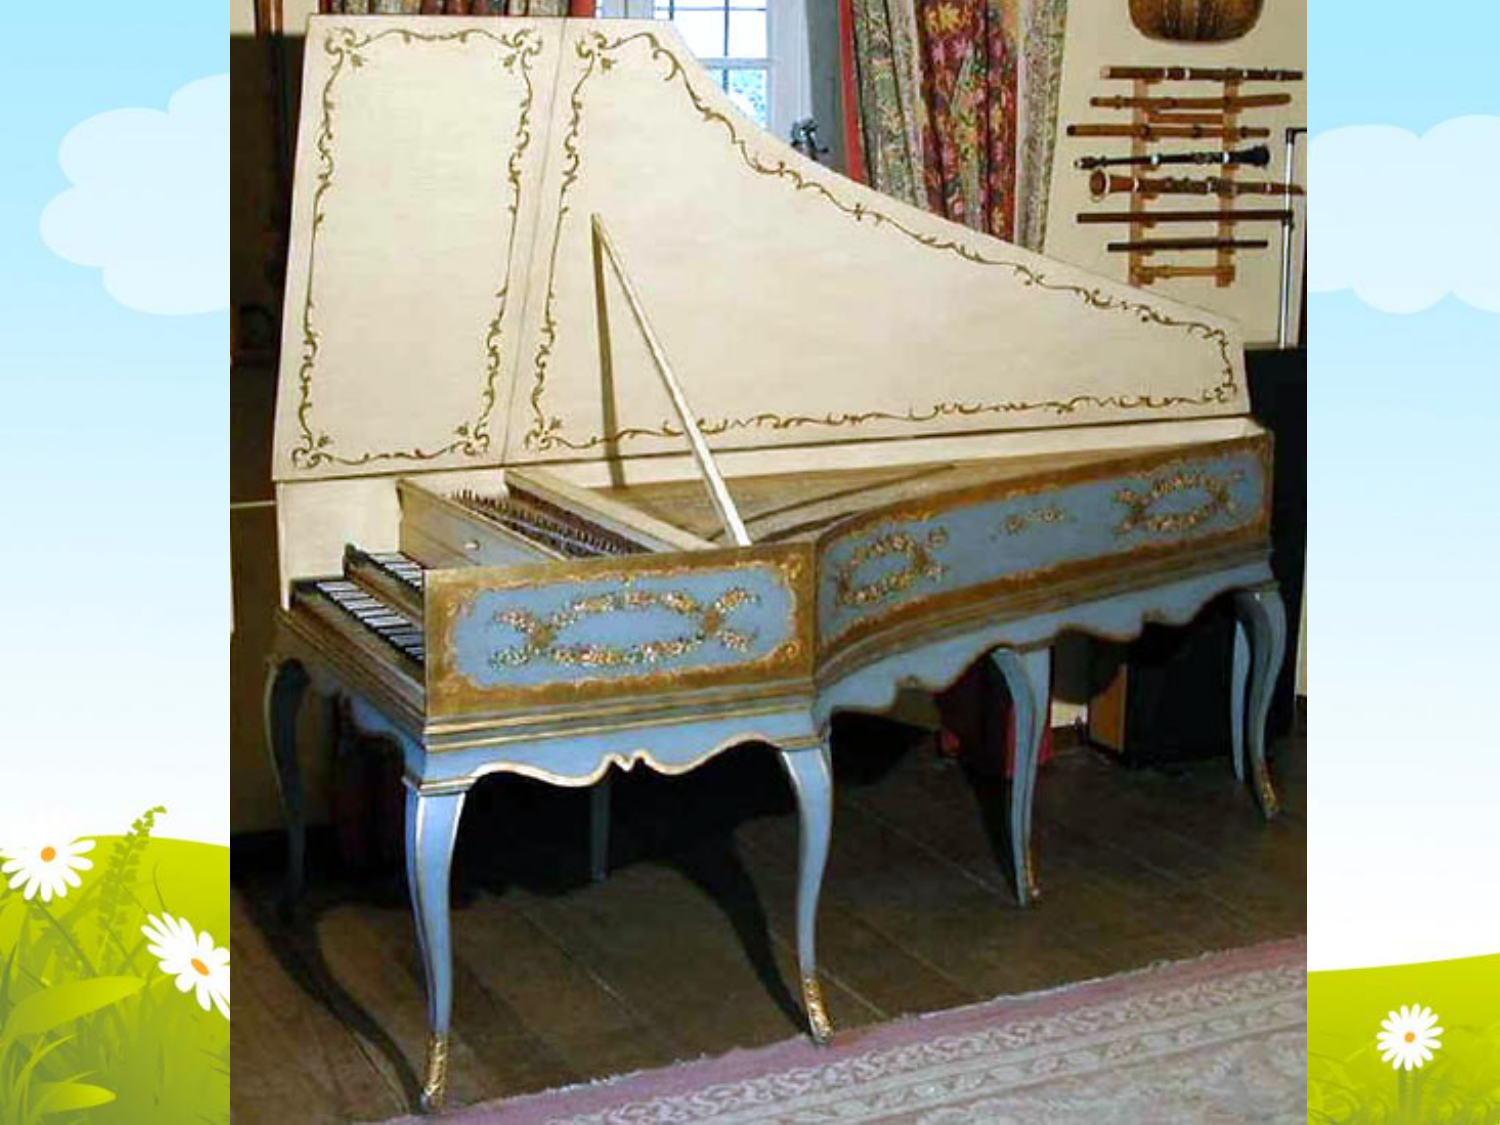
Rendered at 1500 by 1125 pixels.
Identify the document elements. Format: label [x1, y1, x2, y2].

picture [0, 0, 229, 1125]
list [229, 0, 1307, 1125]
picture [1307, 0, 1500, 1125]
